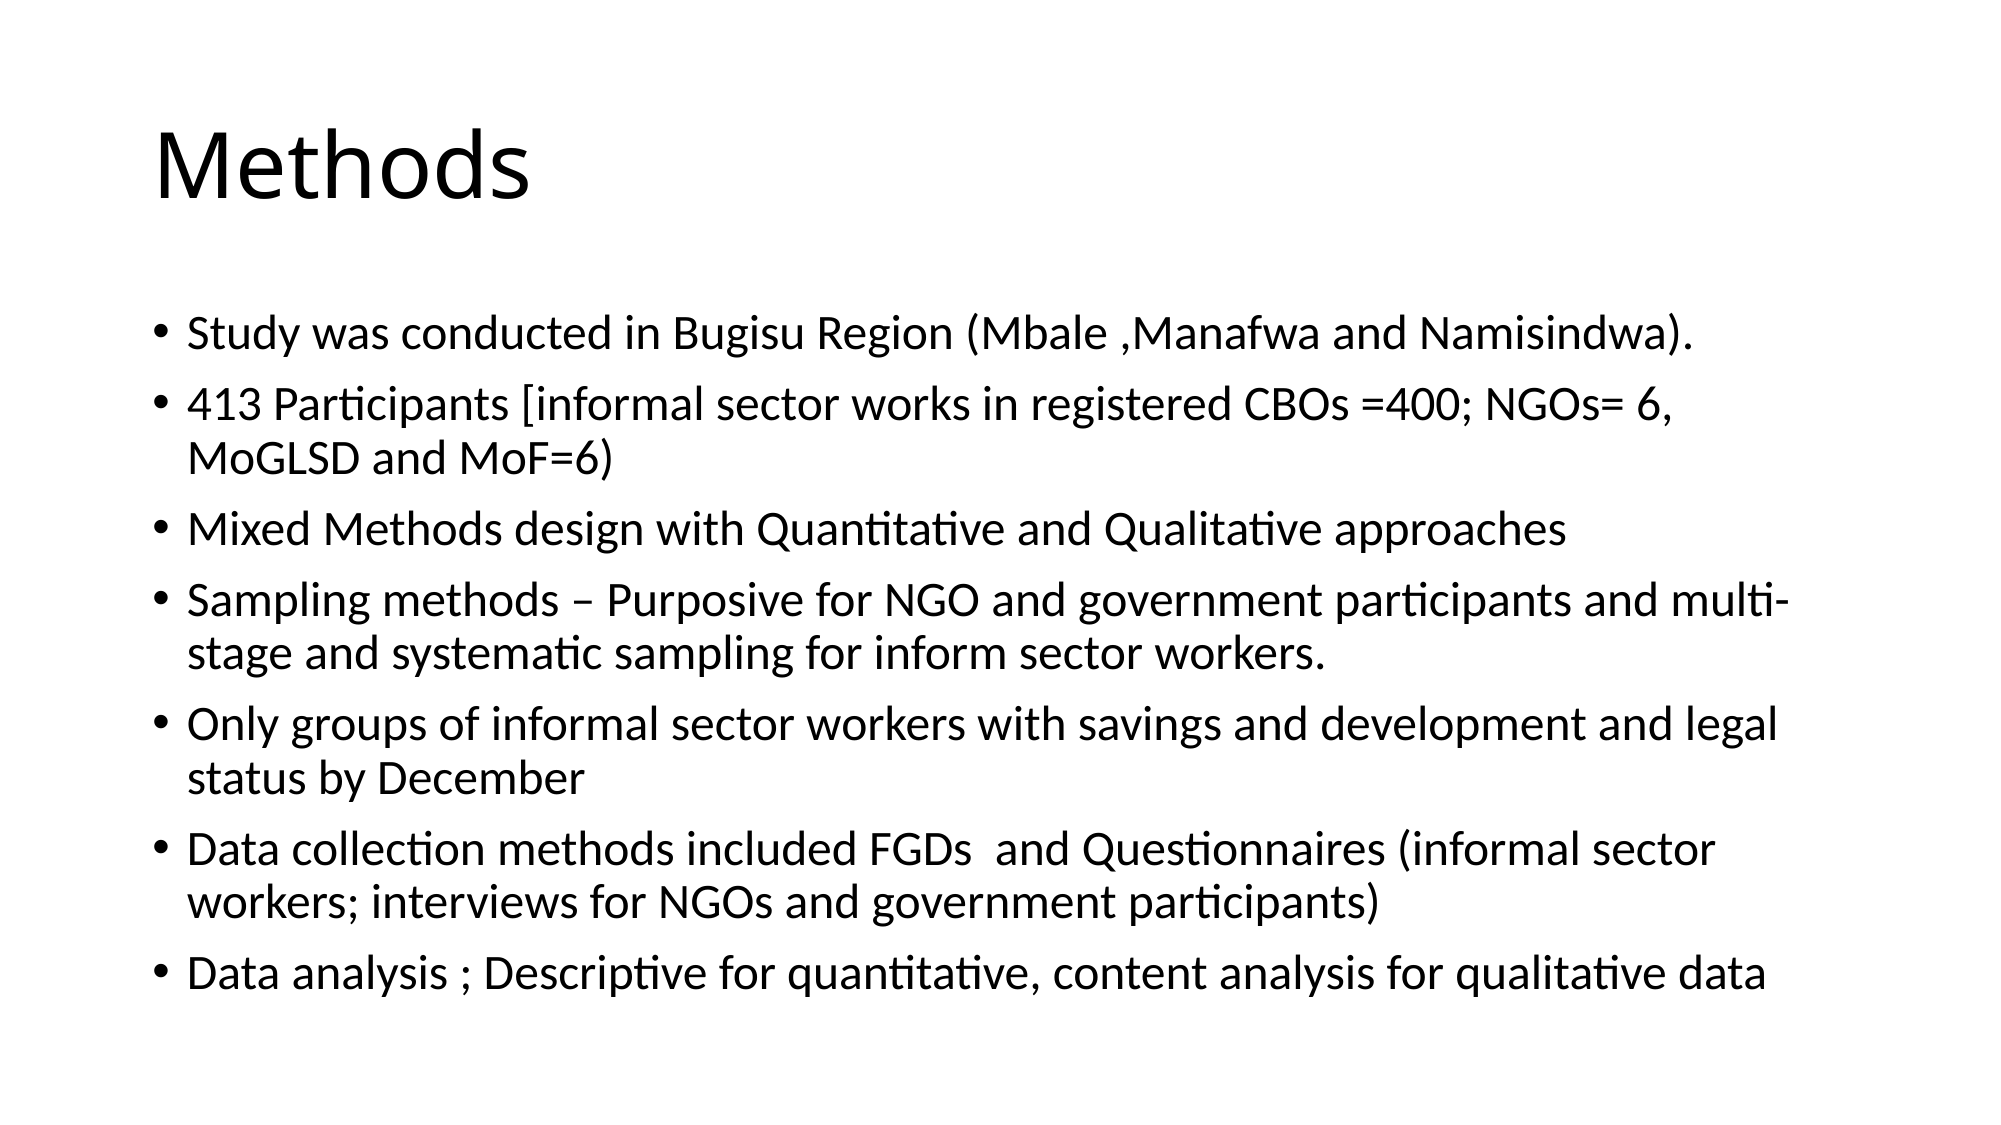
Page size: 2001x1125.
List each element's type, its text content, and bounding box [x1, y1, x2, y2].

title Methods [137, 59, 1863, 278]
list Study was conducted in Bugisu Region (Mbale ,Manafwa and Namisindwa). 413 Participants [informal sector works in registered CBOs =400; NGOs= 6, MoGLSD and MoF=6) Mixed Methods design with Quantitative and Qualitative approaches Sampling methods – Purposive for NGO and government participants and multi-stage and systematic sampling for inform sector workers. Only groups of informal sector workers with savings and development and legal status by December Data collection methods included FGDs and Questionnaires (informal sector workers; interviews for NGOs and government participants) Data analysis ; Descriptive for quantitative, content analysis for qualitative data [137, 299, 1863, 1014]
